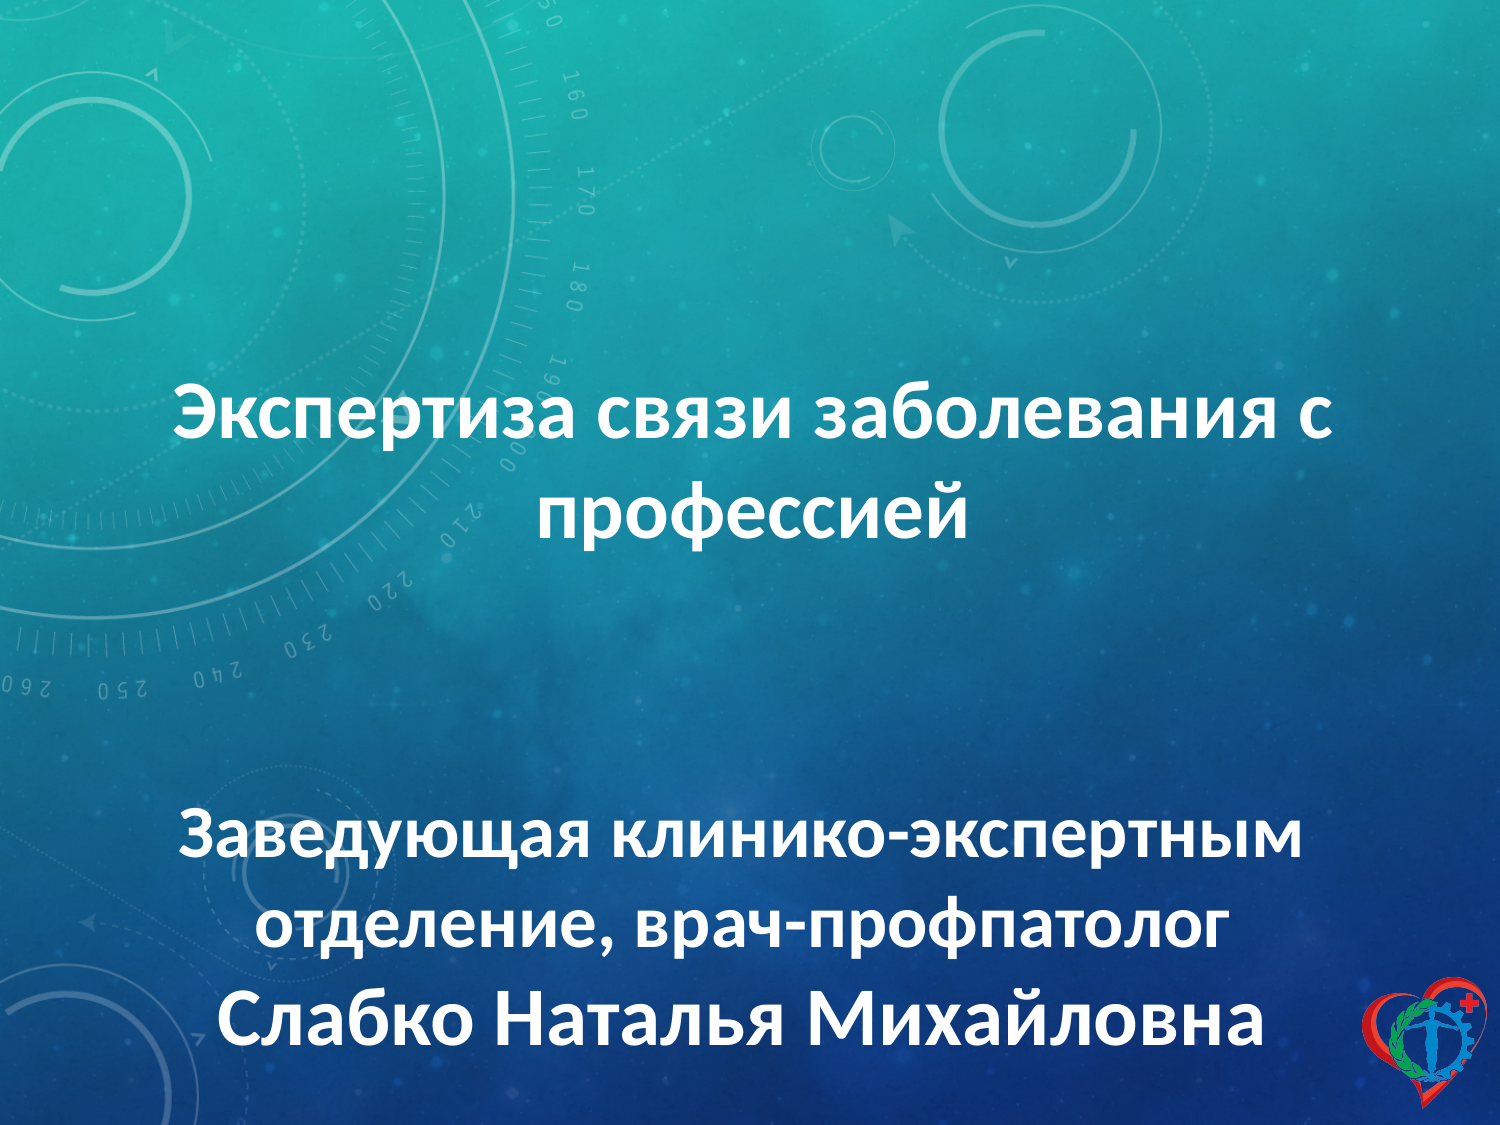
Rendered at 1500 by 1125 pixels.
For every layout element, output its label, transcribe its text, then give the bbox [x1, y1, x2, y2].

text_box Заведующая клинико-экспертным отделение, врач-профпатолог Слабко Наталья Михайловна [155, 775, 1330, 1070]
picture [0, 0, 1500, 1125]
title Экспертиза связи заболевания с профессией [115, 347, 1392, 563]
